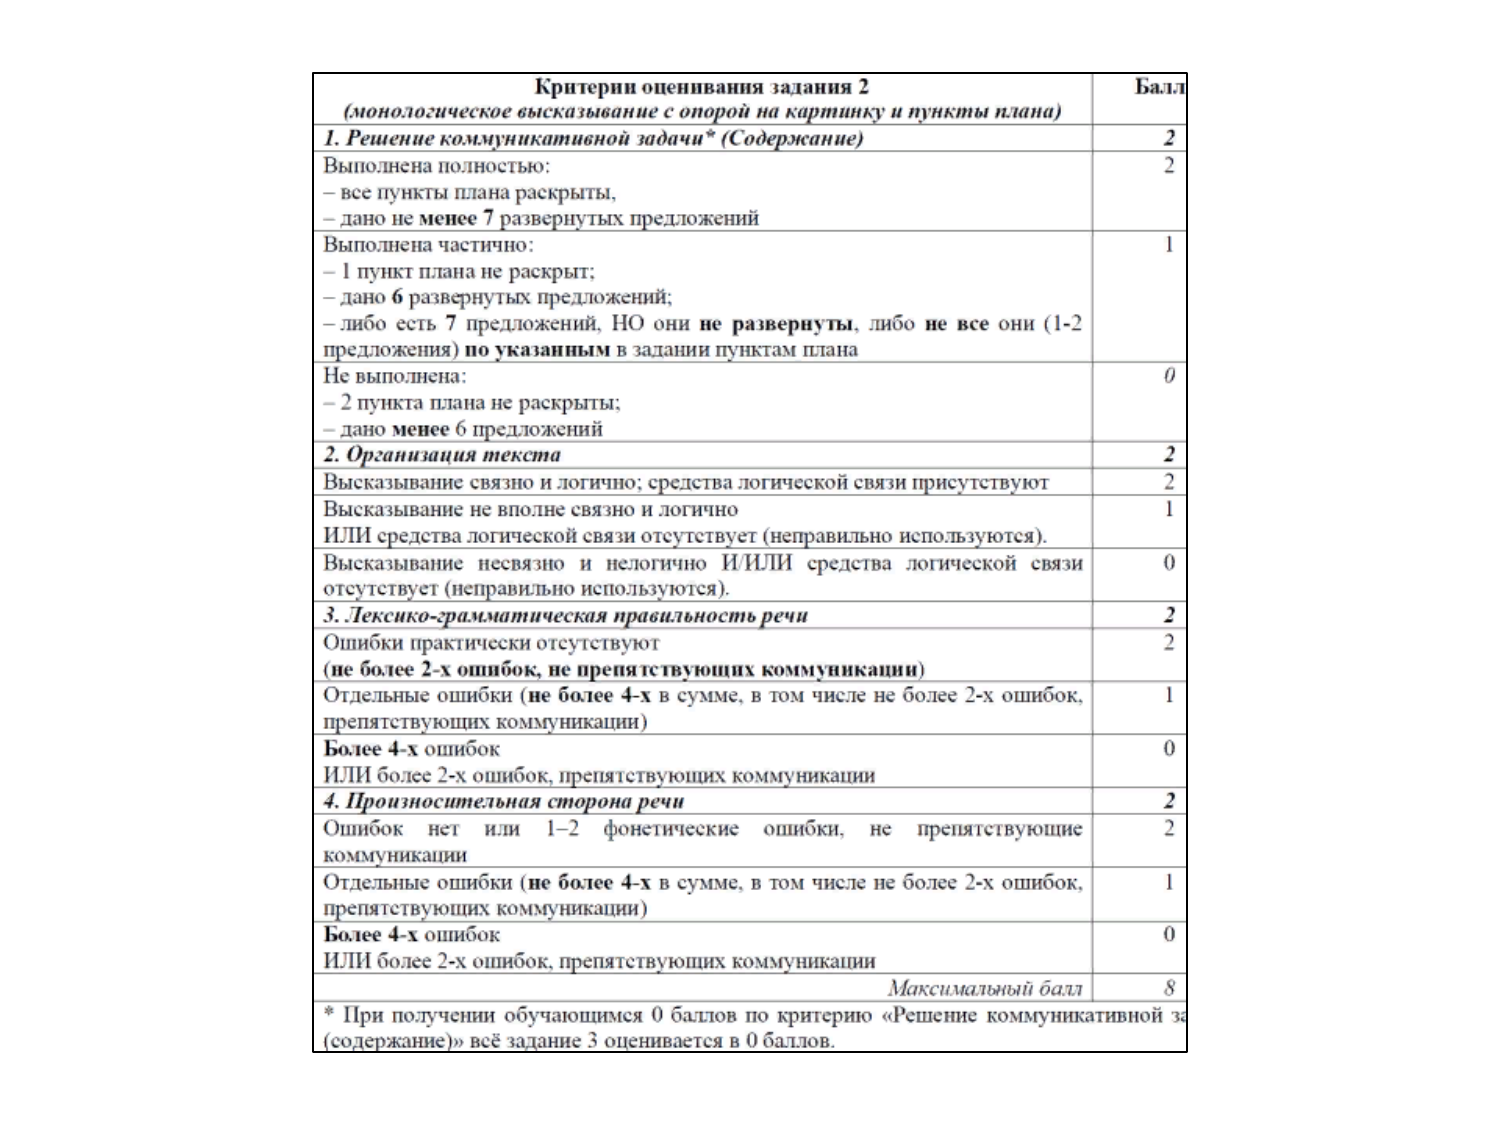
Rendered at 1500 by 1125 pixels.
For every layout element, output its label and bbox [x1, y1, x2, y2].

picture [313, 73, 1187, 1051]
